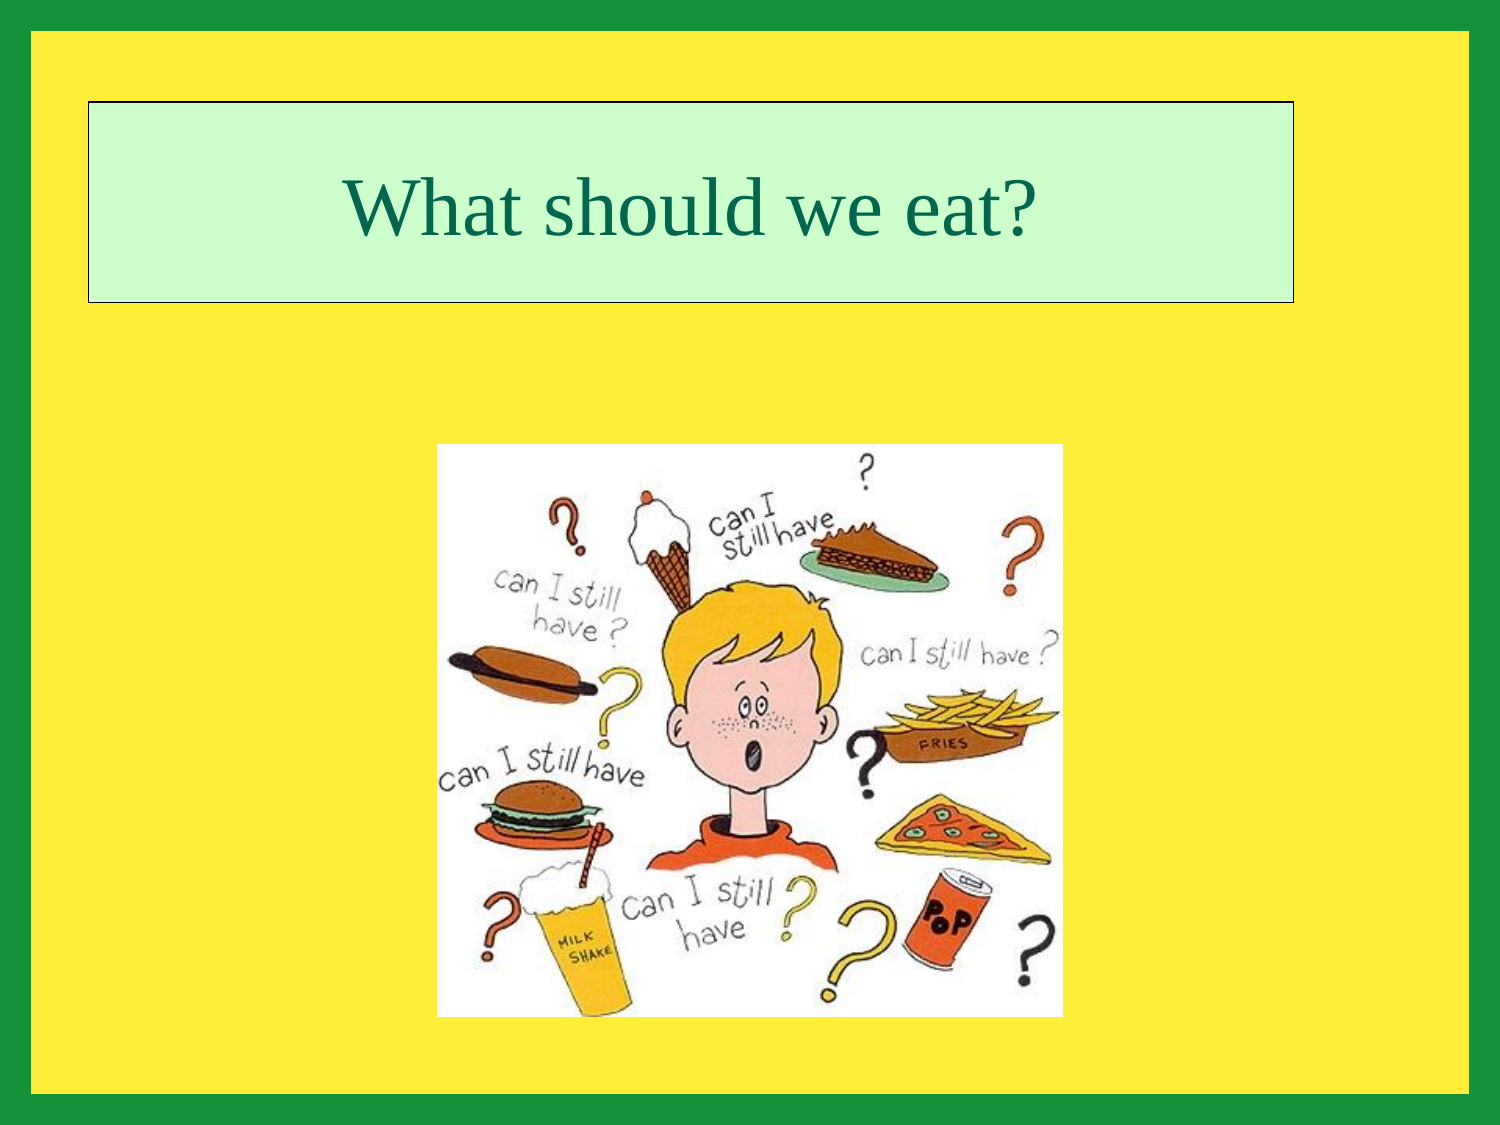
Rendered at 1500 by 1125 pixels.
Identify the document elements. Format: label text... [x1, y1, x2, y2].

text_box [0, 0, 1500, 1125]
picture [437, 443, 1063, 1017]
text_box What should we eat? [88, 101, 1294, 303]
